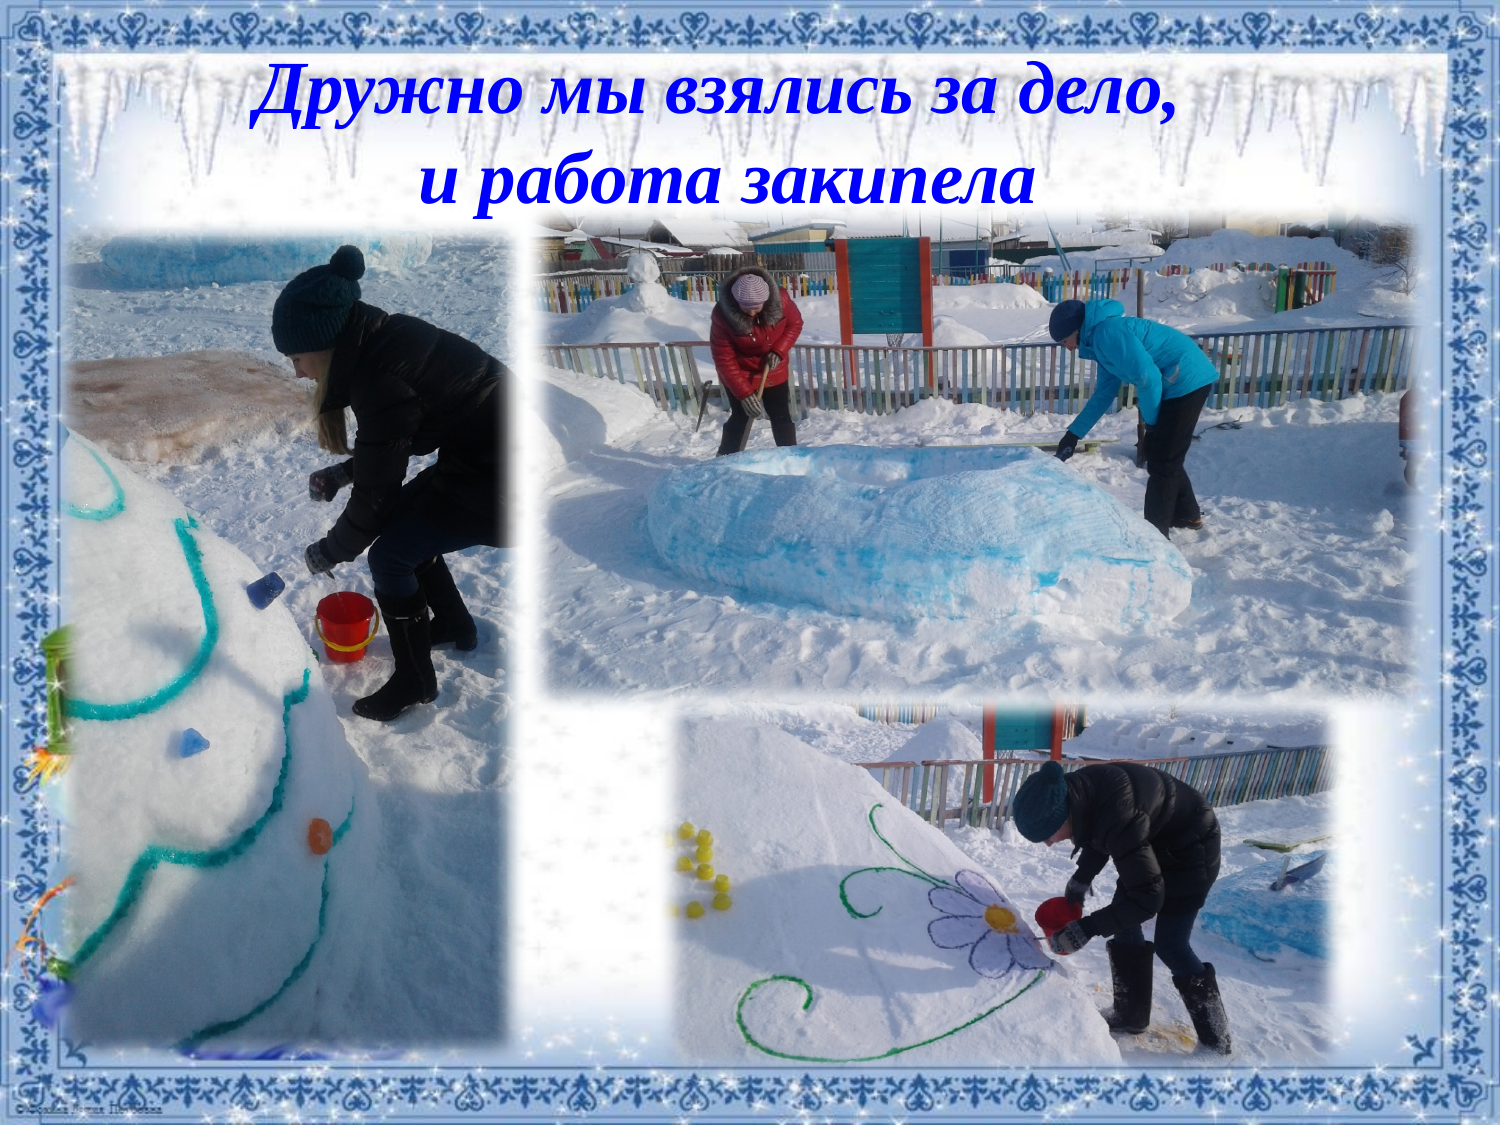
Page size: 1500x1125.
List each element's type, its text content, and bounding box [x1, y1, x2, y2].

title Дружно мы взялись за дело, и работа закипела [53, 30, 1404, 219]
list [525, 204, 1430, 714]
picture [0, 0, 1500, 1125]
